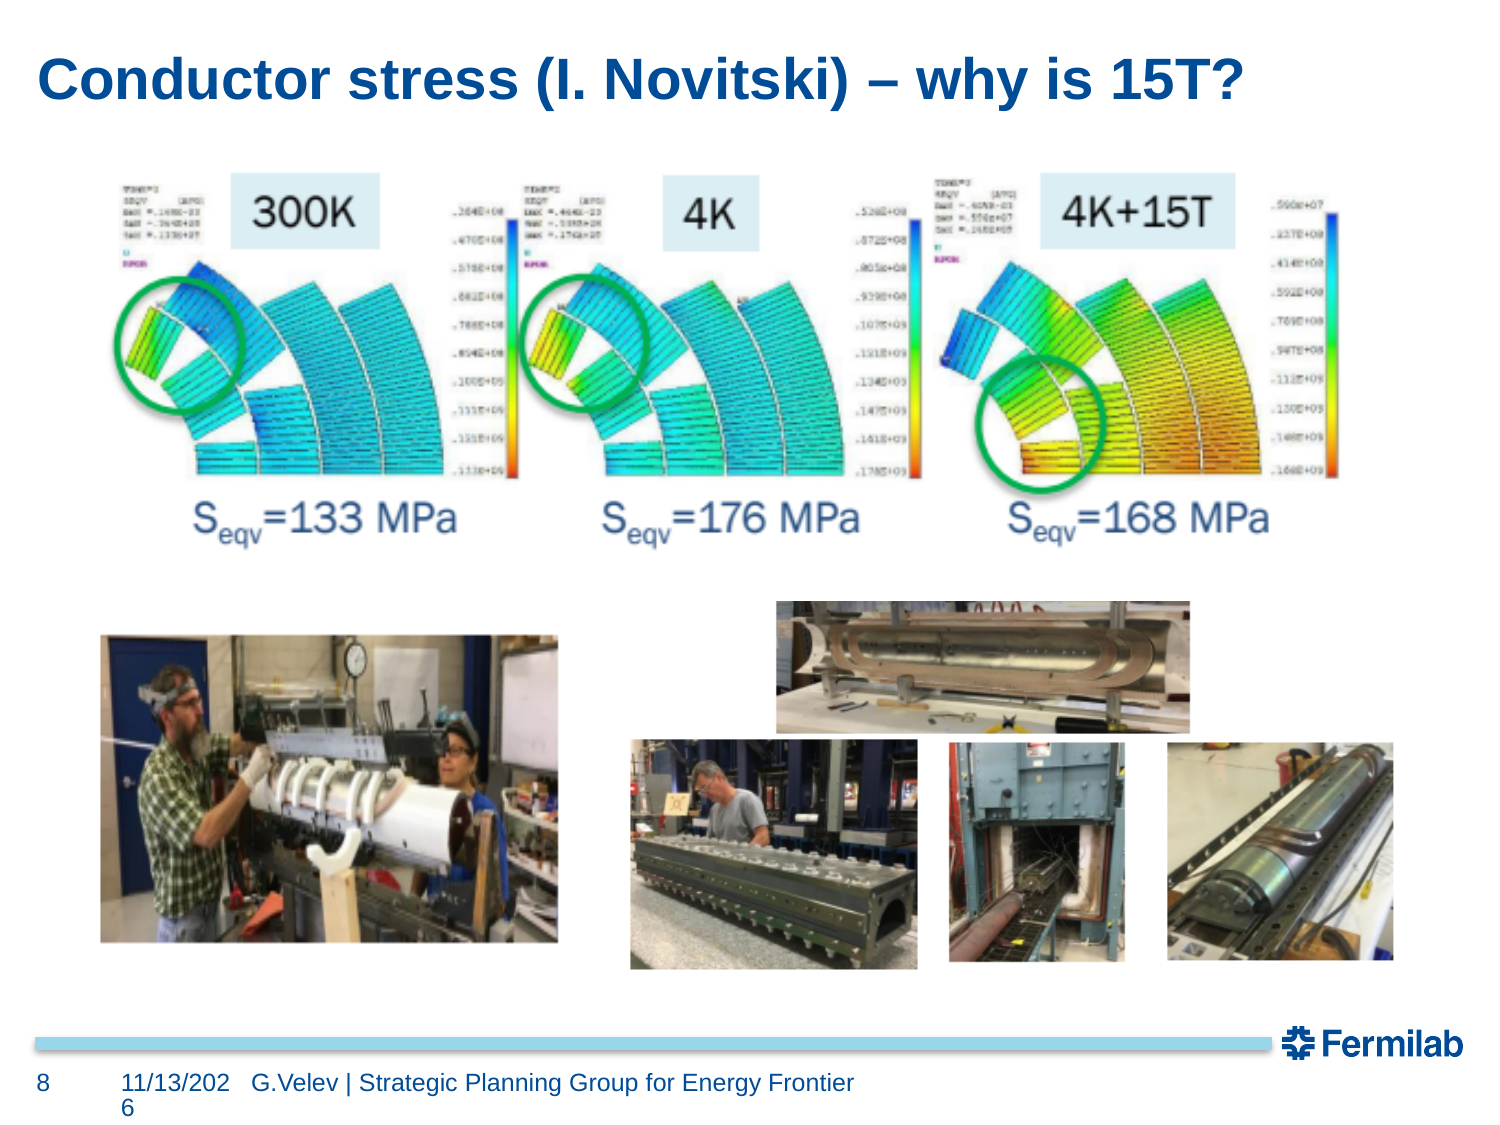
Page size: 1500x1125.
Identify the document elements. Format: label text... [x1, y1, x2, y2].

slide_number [120, 1066, 232, 1107]
footer G.Velev | Strategic Planning Group for Energy Frontier [251, 1066, 1279, 1107]
title Conductor stress (I. Novitski) – why is 15T? [37, 41, 1463, 112]
slide_number 8 [36, 1066, 105, 1106]
picture [1282, 1026, 1463, 1060]
picture [104, 151, 1401, 989]
picture [75, 625, 584, 955]
